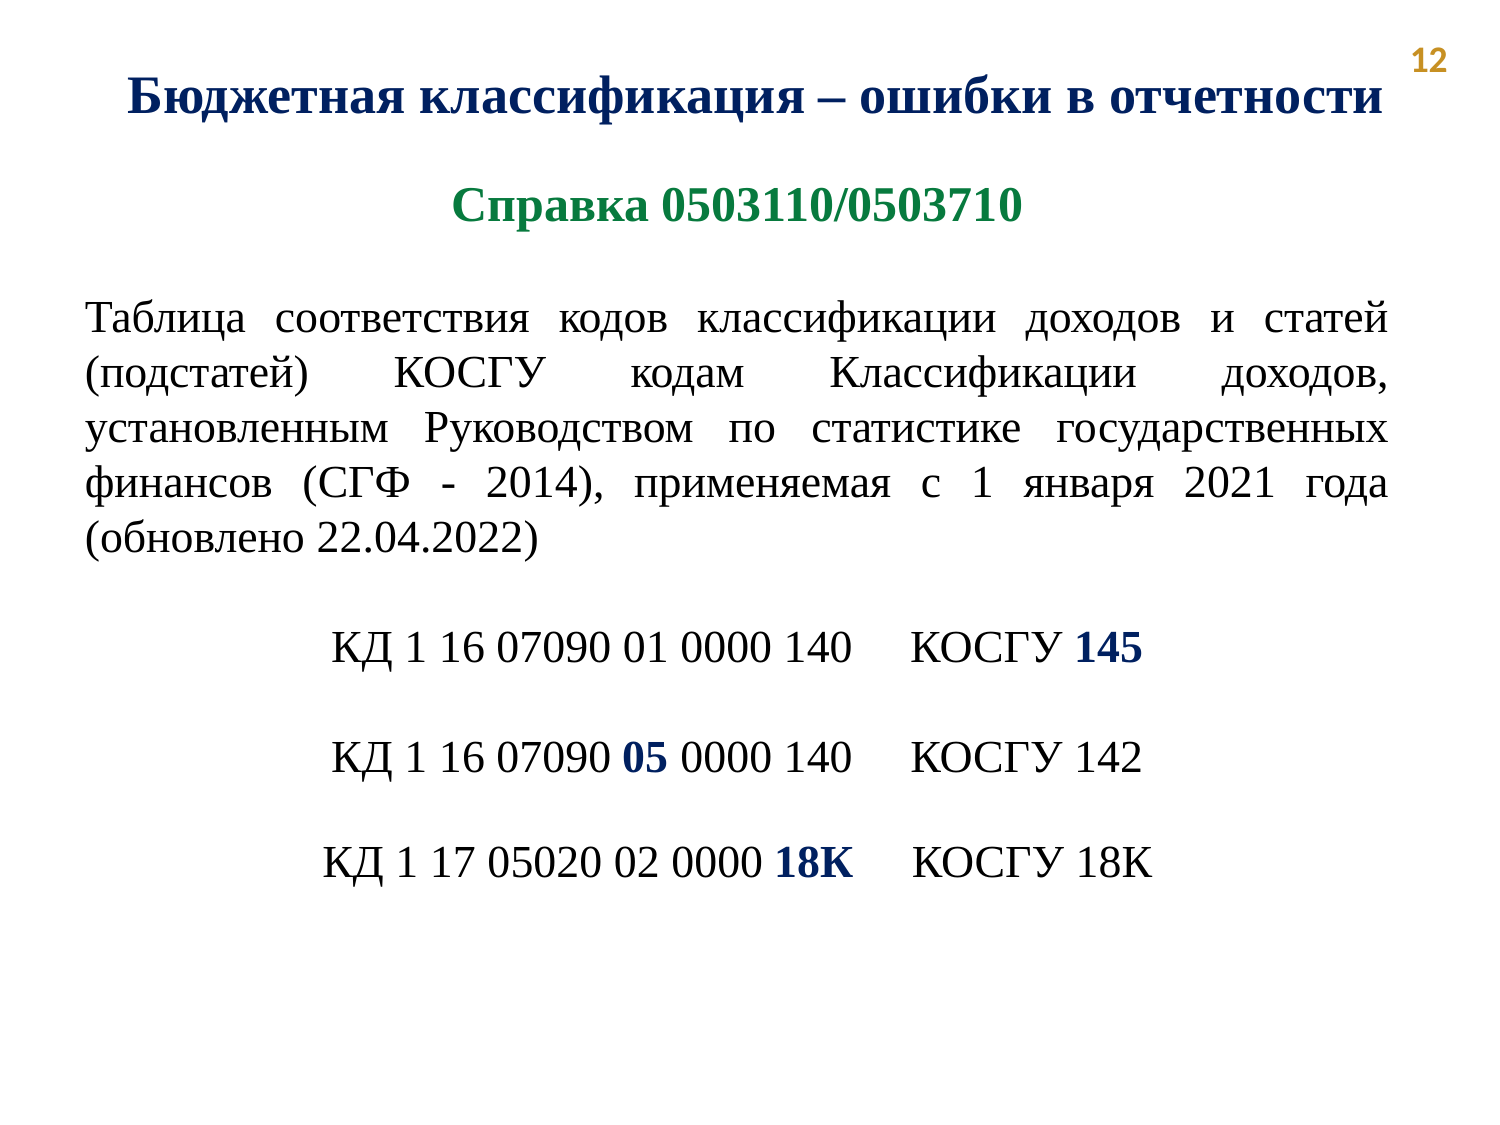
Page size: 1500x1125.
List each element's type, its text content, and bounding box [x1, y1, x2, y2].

text_box Справка 0503110/0503710 Таблица соответствия кодов классификации доходов и статей (подстатей) КОСГУ кодам Классификации доходов, установленным Руководством по статистике государственных финансов (СГФ - 2014), применяемая с 1 января 2021 года (обновлено 22.04.2022) КД 1 16 07090 01 0000 140 КОСГУ 145 КД 1 16 07090 05 0000 140 КОСГУ 142 КД 1 17 05020 02 0000 18К КОСГУ 18К [70, 164, 1405, 929]
slide_number 12 [1386, 27, 1469, 88]
text_box Бюджетная классификация – ошибки в отчетности [70, 52, 1444, 132]
